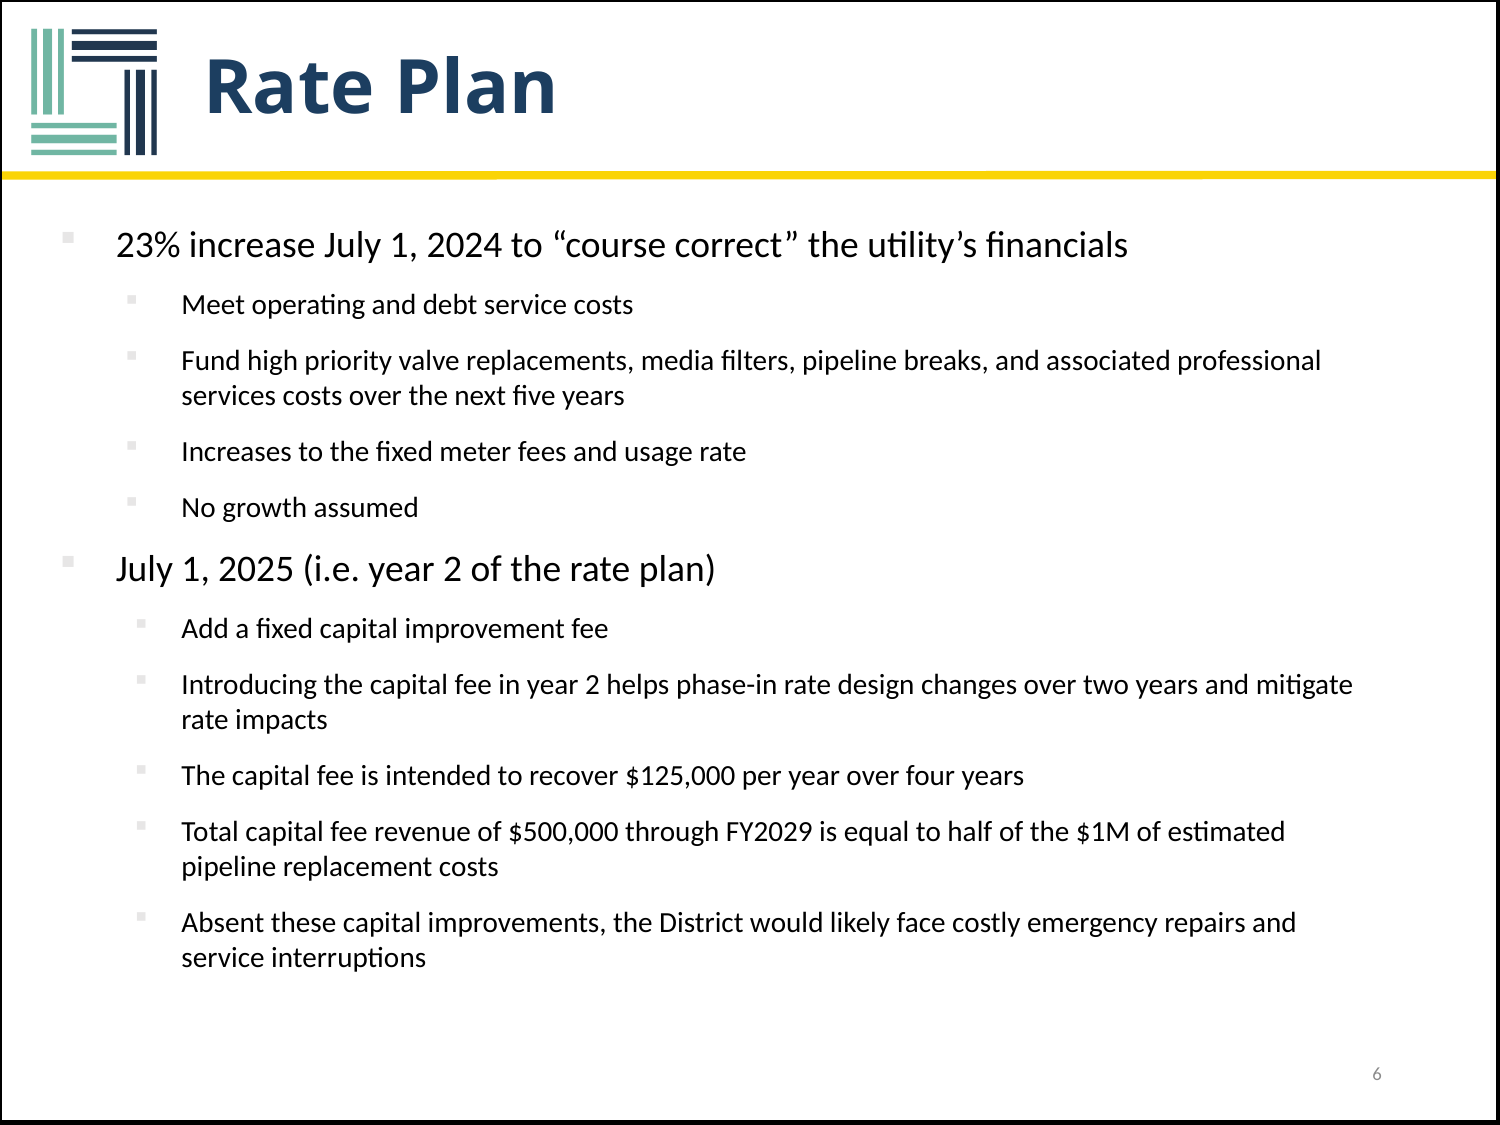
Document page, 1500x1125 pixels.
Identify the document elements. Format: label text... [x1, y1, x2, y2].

text_box 23% increase July 1, 2024 to “course correct” the utility’s financials Meet operating and debt service costs Fund high priority valve replacements, media filters, pipeline breaks, and associated professional services costs over the next five years Increases to the fixed meter fees and usage rate No growth assumed July 1, 2025 (i.e. year 2 of the rate plan) Add a fixed capital improvement fee Introducing the capital fee in year 2 helps phase-in rate design changes over two years and mitigate rate impacts The capital fee is intended to recover $125,000 per year over four years Total capital fee revenue of $500,000 through FY2029 is equal to half of the $1M of estimated pipeline replacement costs Absent these capital improvements, the District would likely face costly emergency repairs and service interruptions [44, 212, 1397, 292]
slide_number 6 [1059, 1042, 1397, 1103]
text_box [0, 0, 1499, 1123]
text_box Rate Plan [188, 31, 1432, 163]
picture [31, 28, 158, 158]
